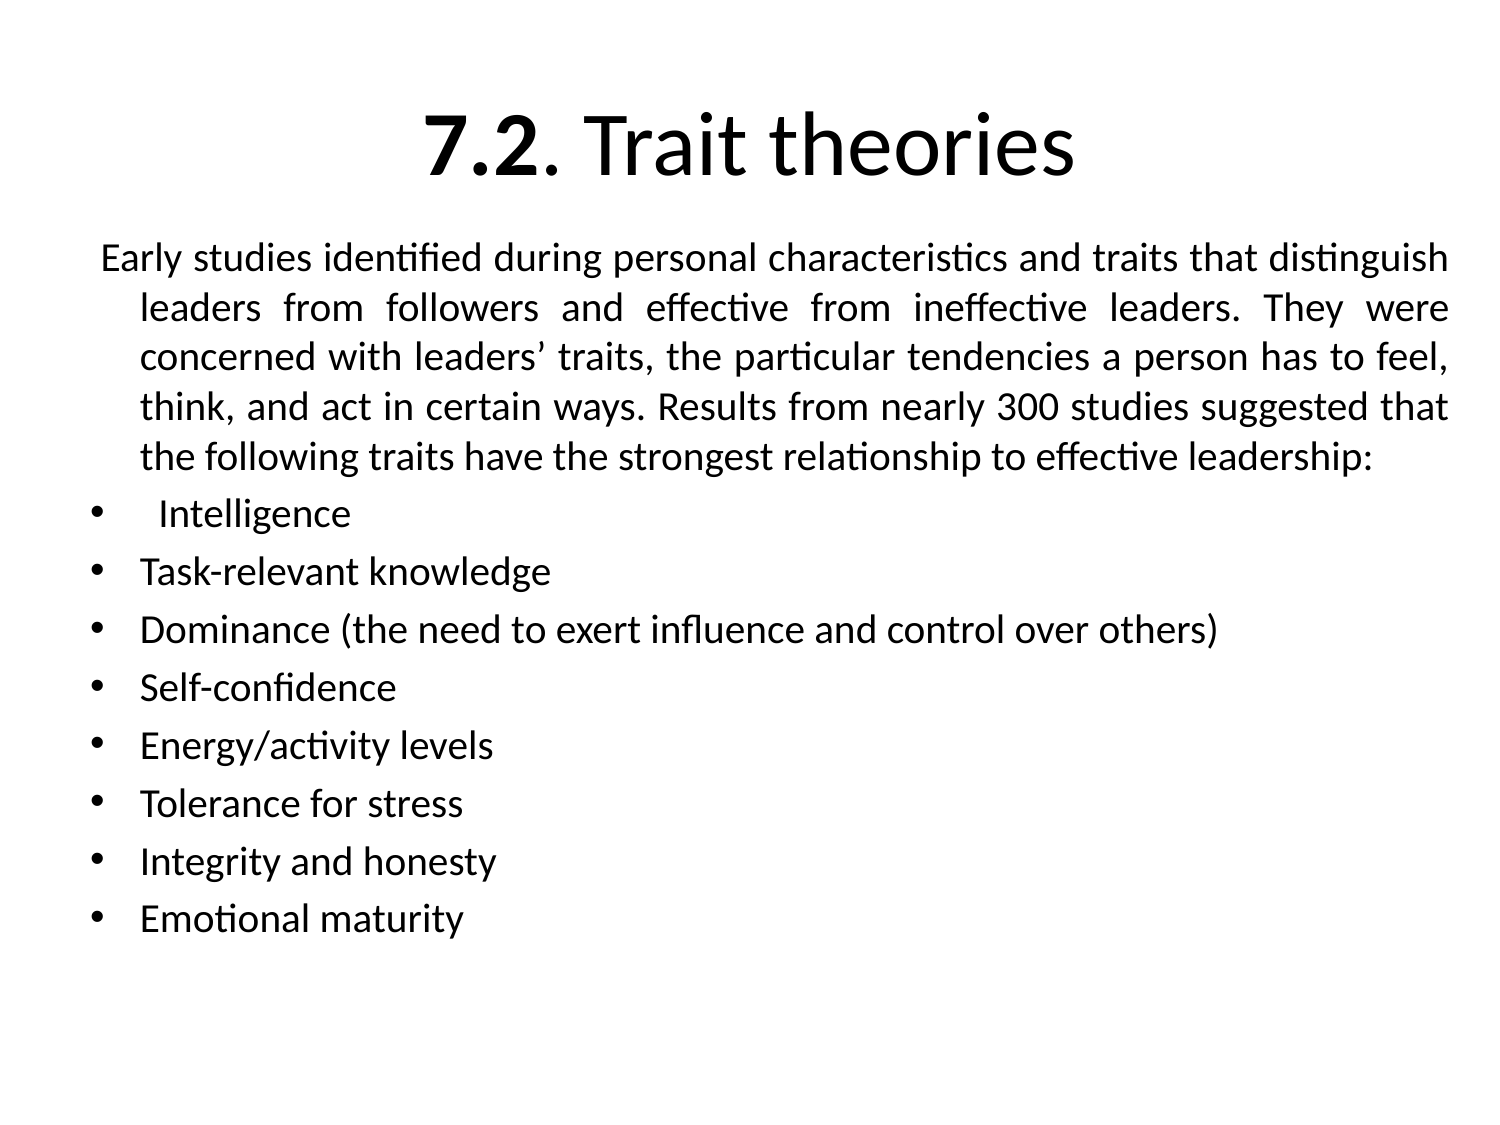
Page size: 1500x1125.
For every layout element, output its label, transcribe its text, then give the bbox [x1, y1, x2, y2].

title 7.2. Trait theories [75, 45, 1425, 222]
list Early studies identified during personal characteristics and traits that distinguish leaders from followers and effective from ineffective leaders. They were concerned with leaders’ traits, the particular tendencies a person has to feel, think, and act in certain ways. Results from nearly 300 studies suggested that the following traits have the strongest relationship to effective leadership: Intelligence Task-relevant knowledge Dominance (the need to exert influence and control over others) Self-confidence Energy/activity levels Tolerance for stress Integrity and honesty Emotional maturity [75, 222, 1465, 1005]
